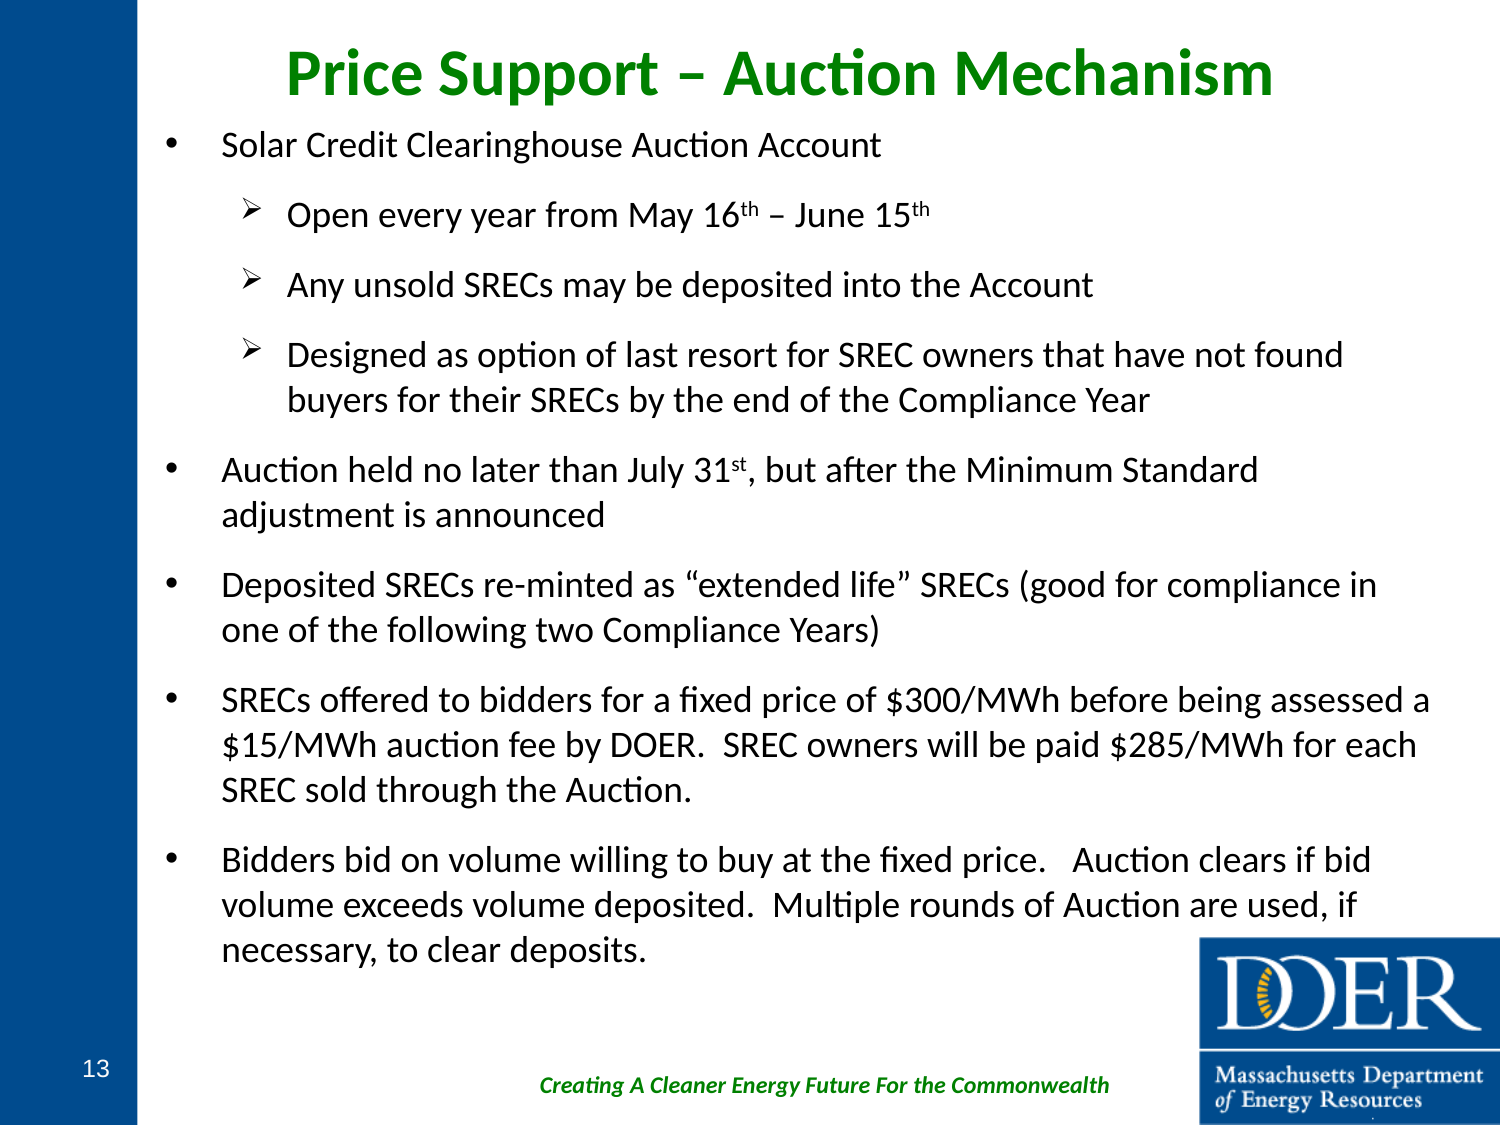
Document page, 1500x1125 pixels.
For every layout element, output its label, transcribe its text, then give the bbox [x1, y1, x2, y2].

title Price Support – Auction Mechanism [149, 24, 1413, 112]
list Solar Credit Clearinghouse Auction Account Open every year from May 16th – June 15th Any unsold SRECs may be deposited into the Account Designed as option of last resort for SREC owners that have not found buyers for their SRECs by the end of the Compliance Year Auction held no later than July 31st, but after the Minimum Standard adjustment is announced Deposited SRECs re-minted as “extended life” SRECs (good for compliance in one of the following two Compliance Years) SRECs offered to bidders for a fixed price of $300/MWh before being assessed a $15/MWh auction fee by DOER. SREC owners will be paid $285/MWh for each SREC sold through the Auction. Bidders bid on volume willing to buy at the fixed price. Auction clears if bid volume exceeds volume deposited. Multiple rounds of Auction are used, if necessary, to clear deposits. [149, 112, 1451, 913]
slide_number 13 [37, 1037, 125, 1098]
picture [1199, 937, 1500, 1125]
